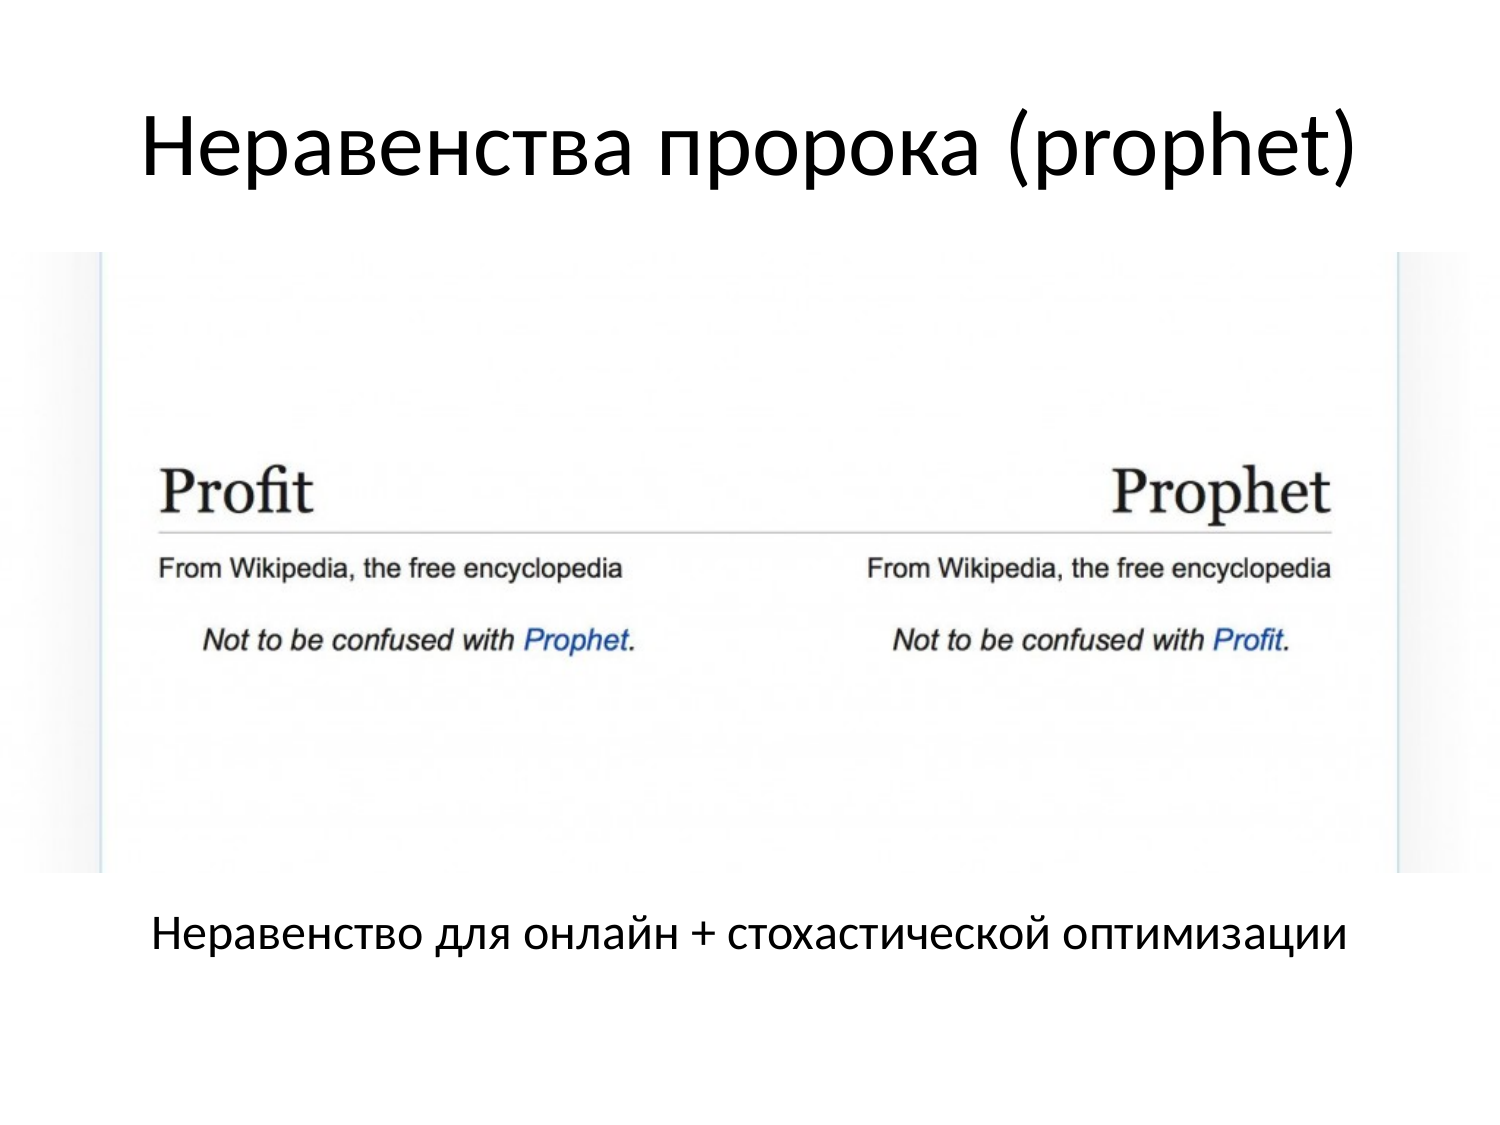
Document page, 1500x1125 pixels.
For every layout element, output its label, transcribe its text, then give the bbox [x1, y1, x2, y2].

picture [0, 252, 1500, 873]
title Неравенства пророка (prophet) [75, 45, 1425, 233]
text_box Неравенство для онлайн + стохастической оптимизации [136, 892, 1364, 968]
